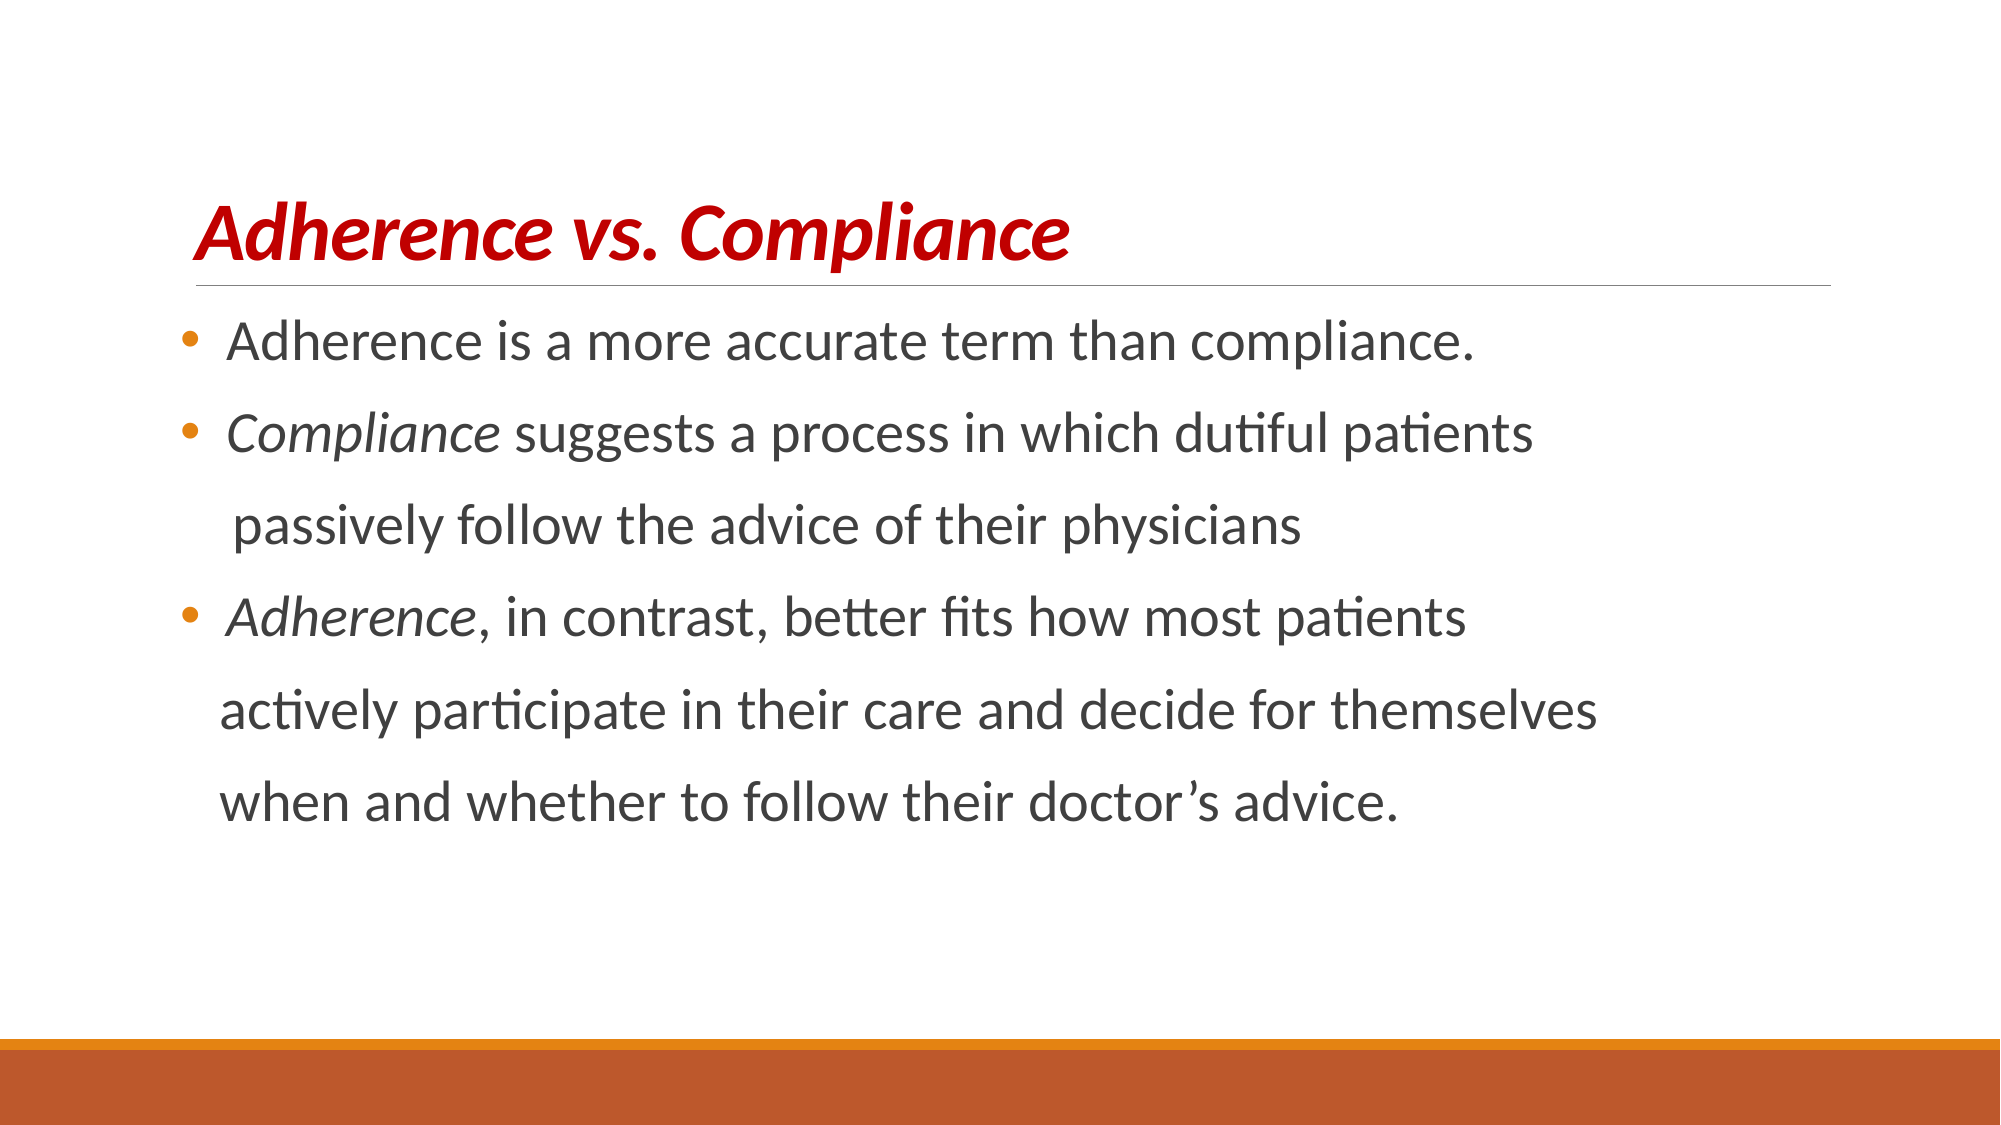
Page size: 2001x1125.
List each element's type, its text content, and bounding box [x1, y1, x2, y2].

list Adherence is a more accurate term than compliance. Compliance suggests a process in which dutiful patients passively follow the advice of their physicians Adherence, in contrast, better fits how most patients actively participate in their care and decide for themselves when and whether to follow their doctor’s advice. [180, 302, 1830, 963]
title Adherence vs. Compliance [180, 47, 1830, 285]
